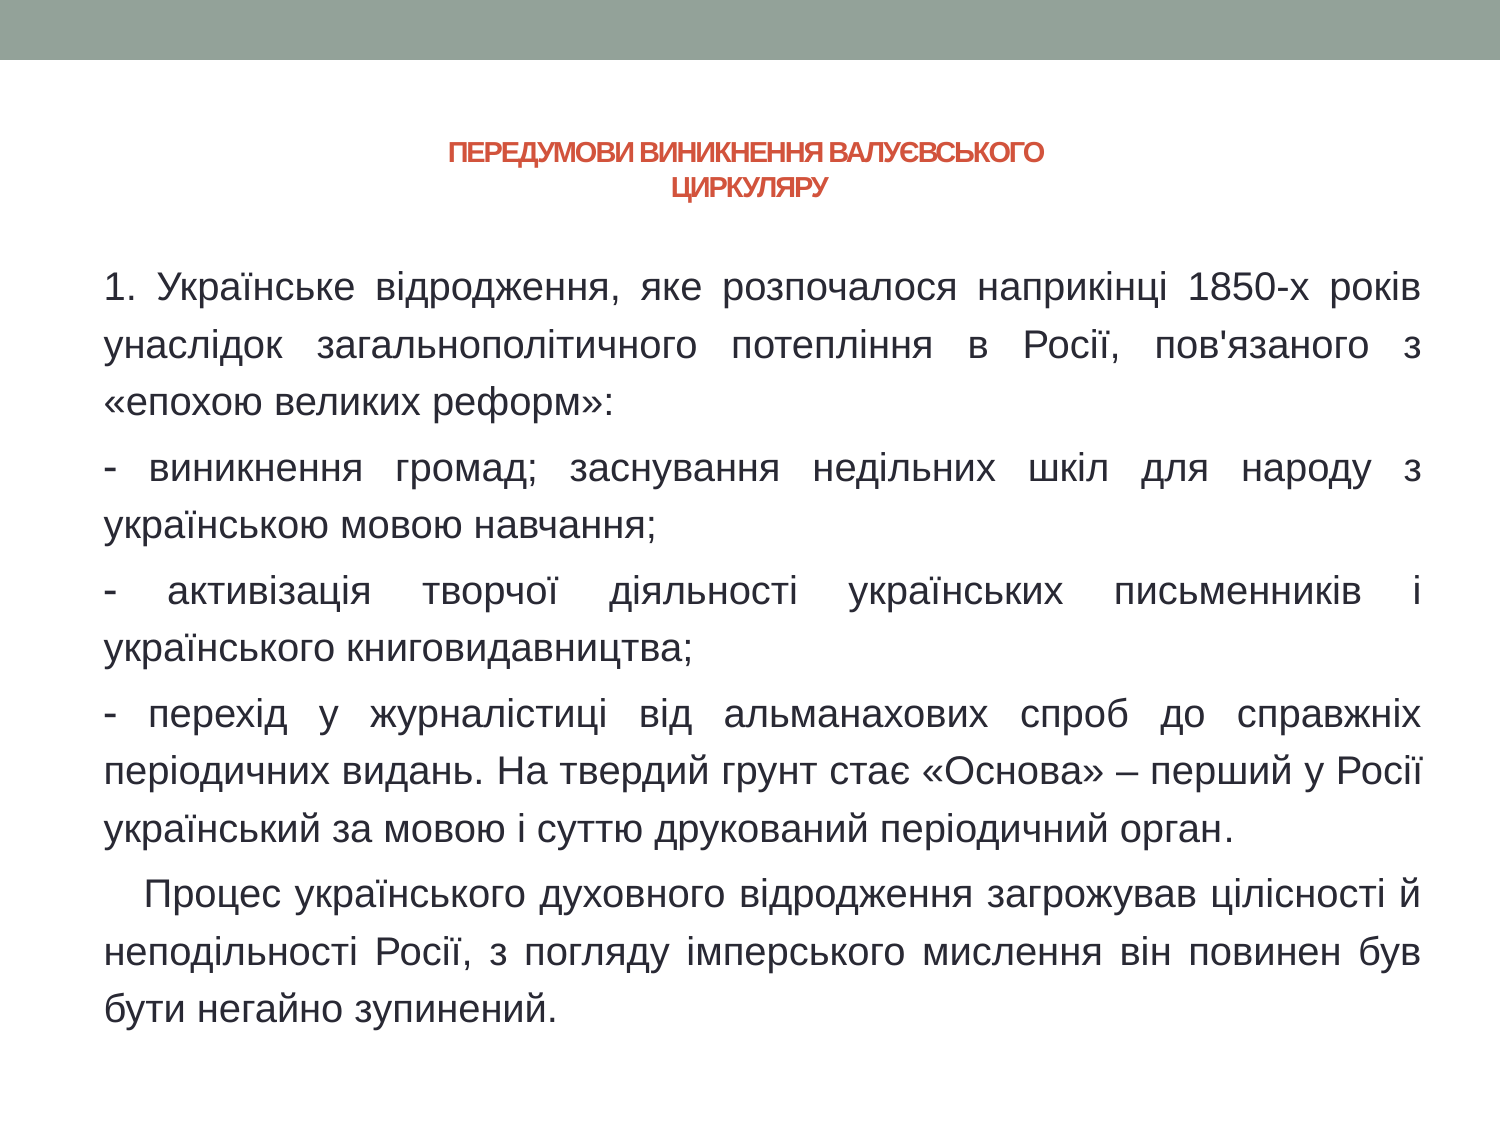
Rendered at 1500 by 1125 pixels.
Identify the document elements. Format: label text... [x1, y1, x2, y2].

title ПЕРЕДУМОВИ ВИНИКНЕННЯ ВАЛУЄВСЬКОГО ЦИРКУЛЯРУ [75, 125, 1425, 256]
list 1. Українське відродження, яке розпочалося наприкінці 1850-х років унаслідок загальнополітичного потепління в Росії, пов'язаного з «епохою великих реформ»:  виникнення громад; заснування недільних шкіл для народу з українською мовою навчання;  активізація творчої діяльності українських письменників і українського книговидавництва;  перехід у журналістиці від альманахових спроб до справжніх періодичних видань. На твердий грунт стає «Основа» – перший у Росії український за мовою і суттю друкований періодичний орган. Процес українського духовного відродження загрожував цілісності й неподільності Росії, з погляду імперського мислення він повинен був бути негайно зупинений. [88, 243, 1439, 1046]
